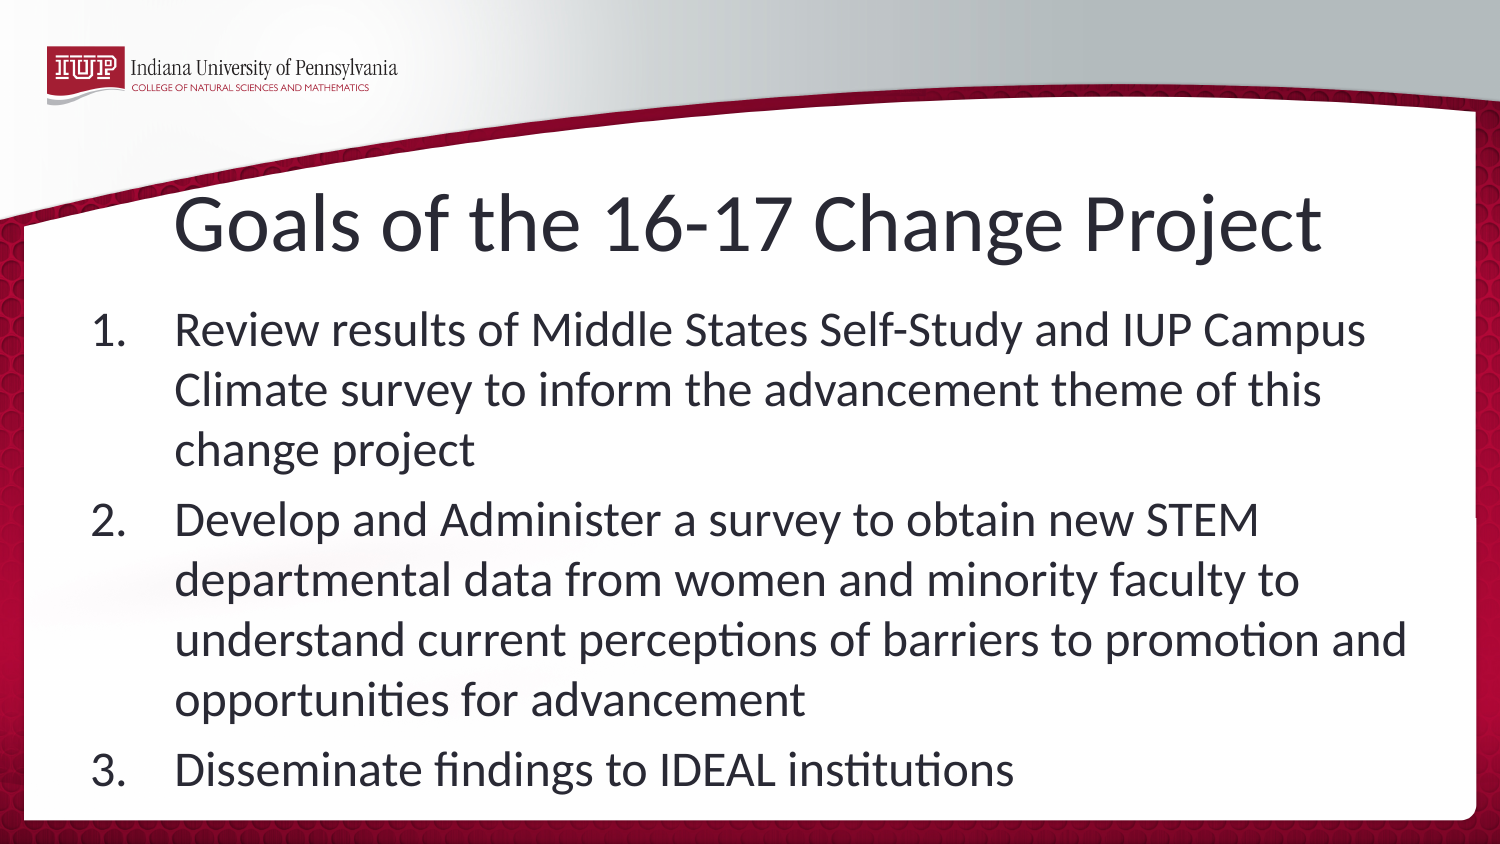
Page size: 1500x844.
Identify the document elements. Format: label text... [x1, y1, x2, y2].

list Review results of Middle States Self-Study and IUP Campus Climate survey to inform the advancement theme of this change project Develop and Administer a survey to obtain new STEM departmental data from women and minority faculty to understand current perceptions of barriers to promotion and opportunities for advancement Disseminate findings to IDEAL institutions [75, 288, 1474, 818]
picture [0, 0, 1500, 844]
title Goals of the 16-17 Change Project [24, 148, 1474, 289]
